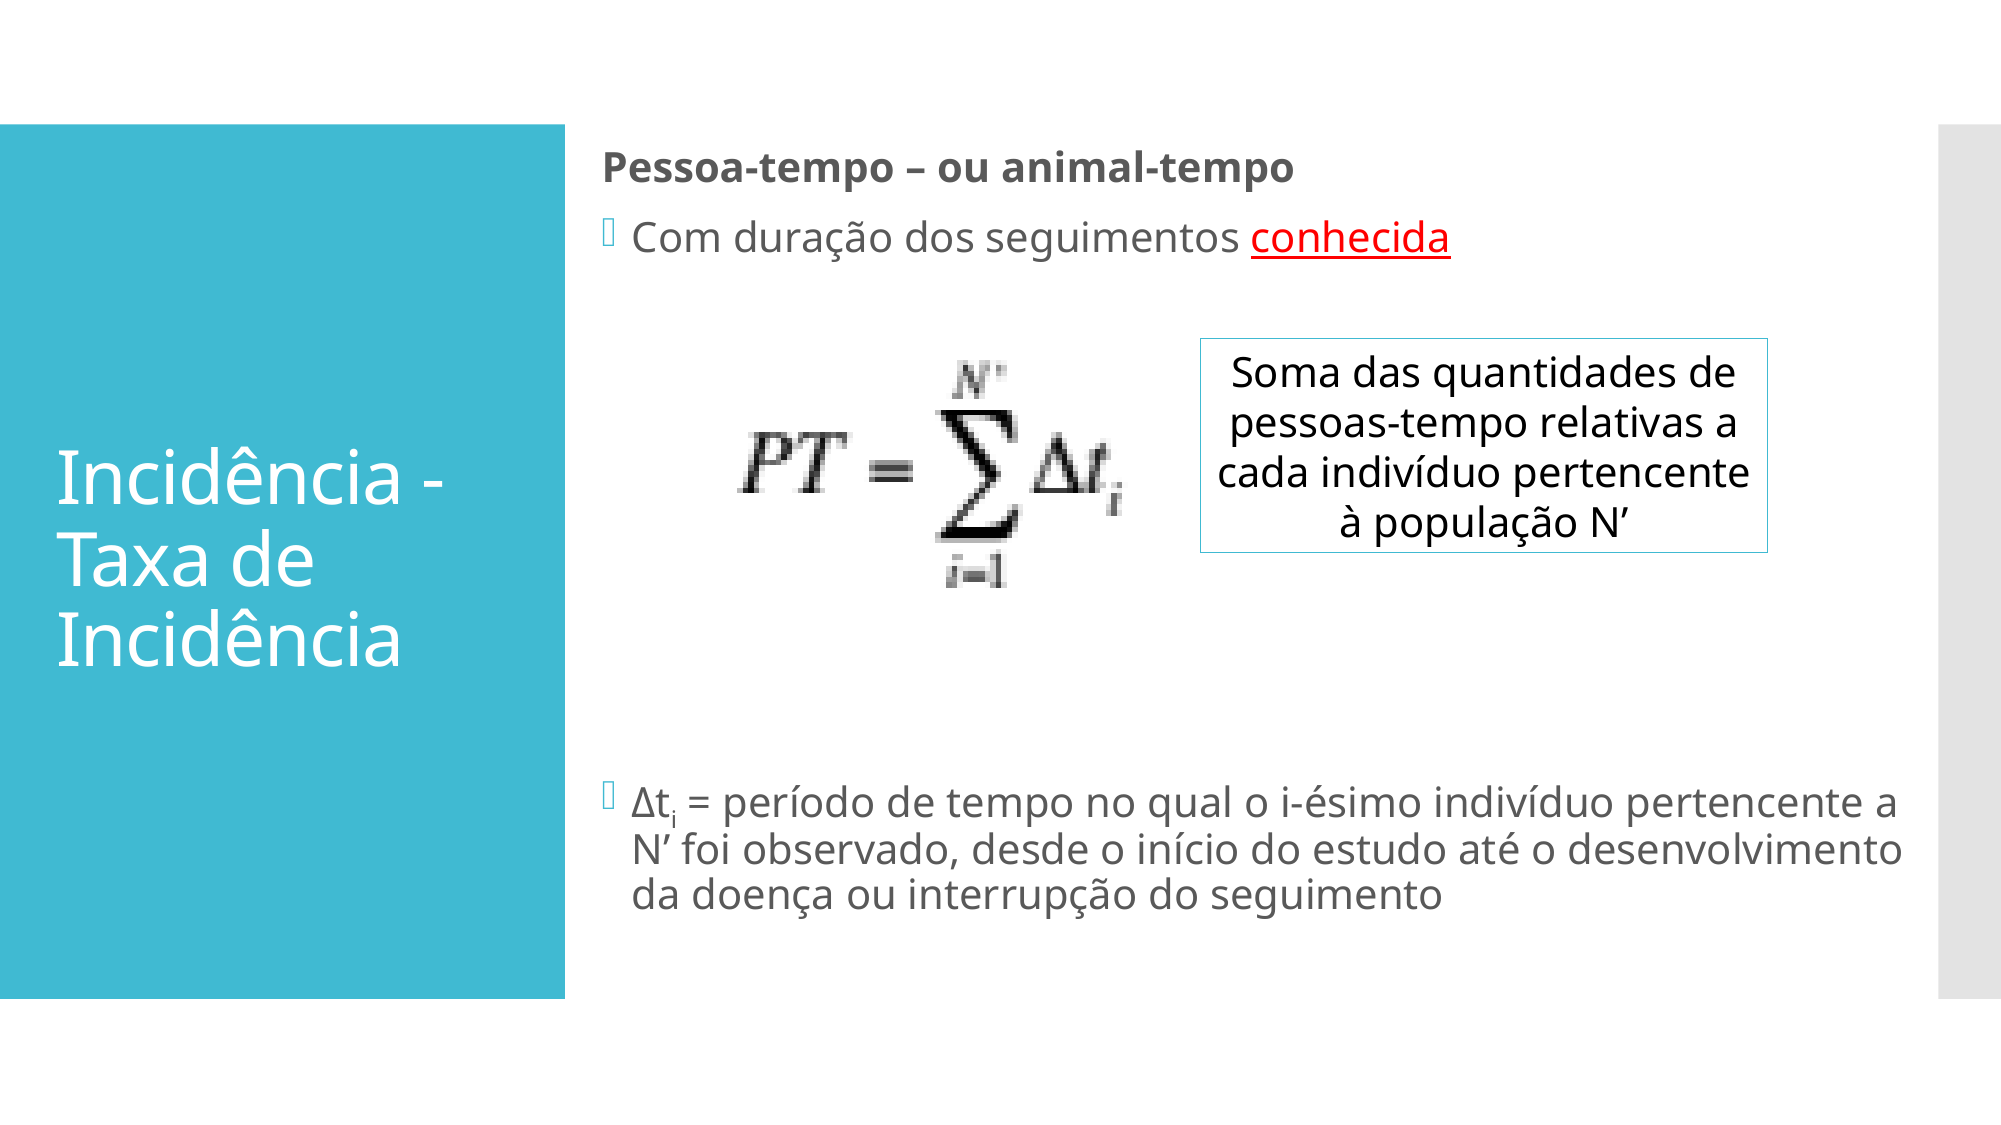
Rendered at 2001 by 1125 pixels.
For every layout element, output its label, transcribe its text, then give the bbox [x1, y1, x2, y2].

title Incidência - Taxa de Incidência [41, 184, 525, 940]
list Pessoa-tempo – ou animal-tempo Com duração dos seguimentos conhecida Δti = período de tempo no qual o i-ésimo indivíduo pertencente a N’ foi observado, desde o início do estudo até o desenvolvimento da doença ou interrupção do seguimento [586, 139, 1934, 986]
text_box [726, 337, 1140, 595]
text_box Soma das quantidades de pessoas-tempo relativas a cada indivíduo pertencente à população N’ [1200, 338, 1768, 553]
